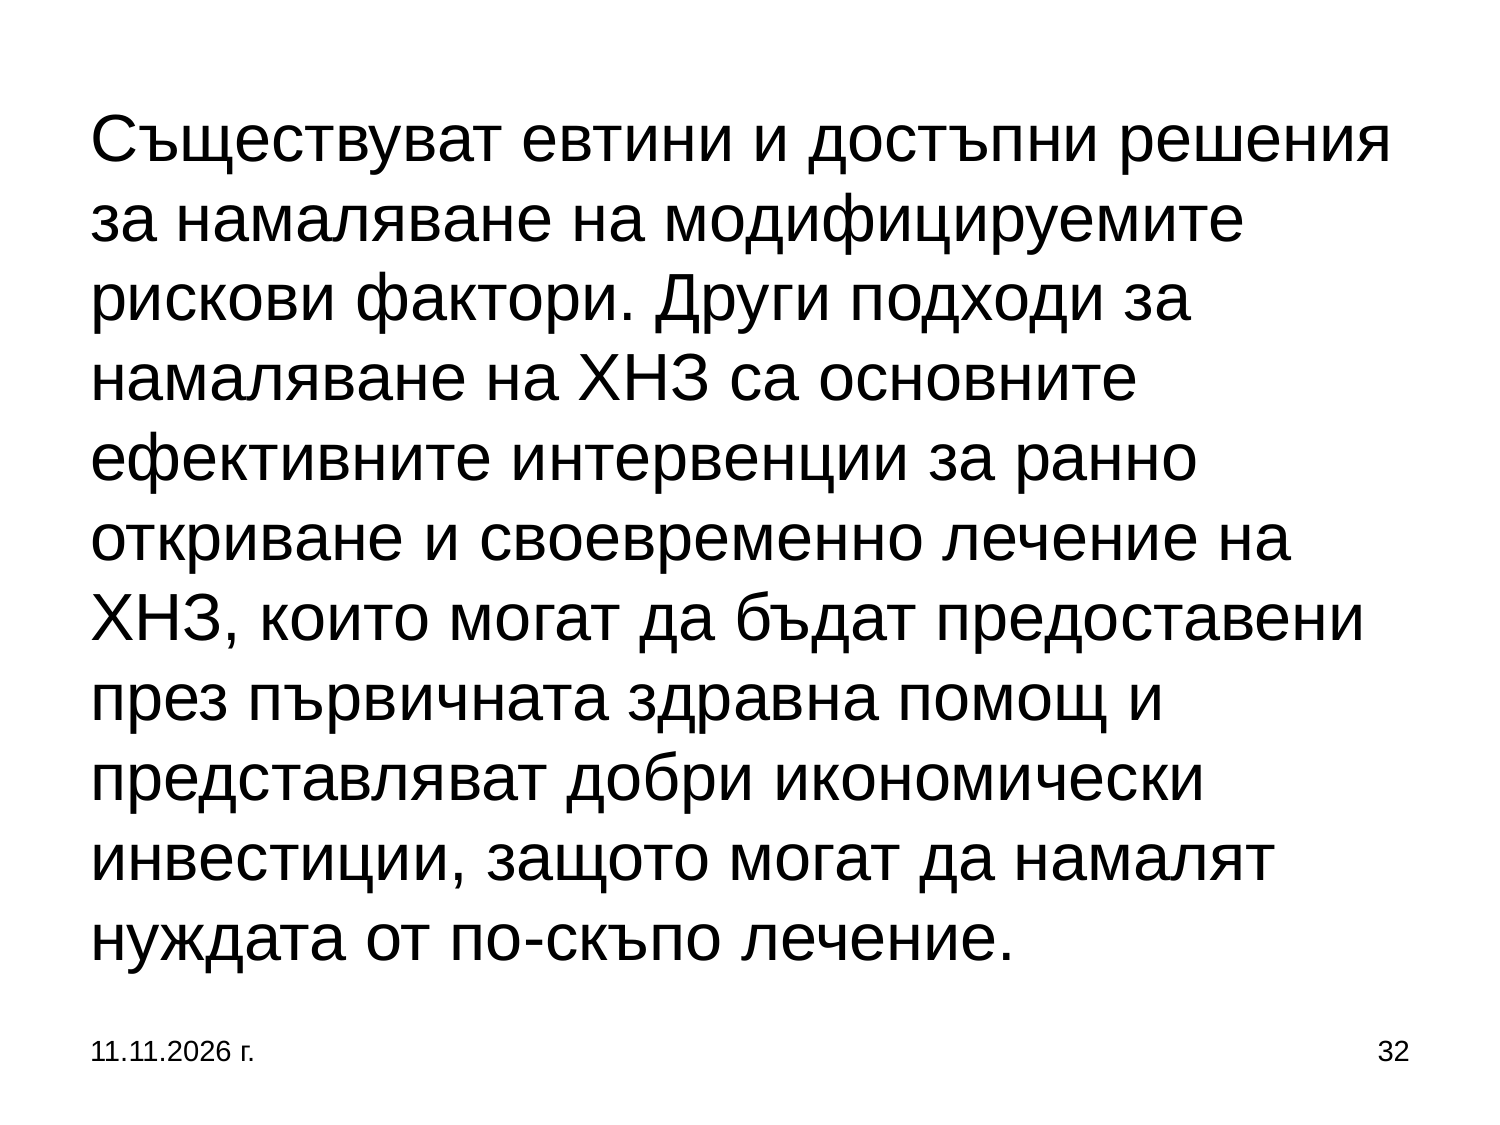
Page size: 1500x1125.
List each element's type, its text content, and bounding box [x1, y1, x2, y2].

title Съществуват евтини и достъпни решения за намаляване на модифицируемите рискови фактори. Други подходи за намаляване на ХНЗ са основните ефективните интервенции за ранно откриване и своевременно лечение на ХНЗ, които могат да бъдат предоставени през първичната здравна помощ и представляват добри икономически инвестиции, защото могат да намалят нуждата от по-скъпо лечение. [75, 45, 1425, 1024]
slide_number 32 [1074, 1024, 1425, 1103]
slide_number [75, 1024, 425, 1103]
